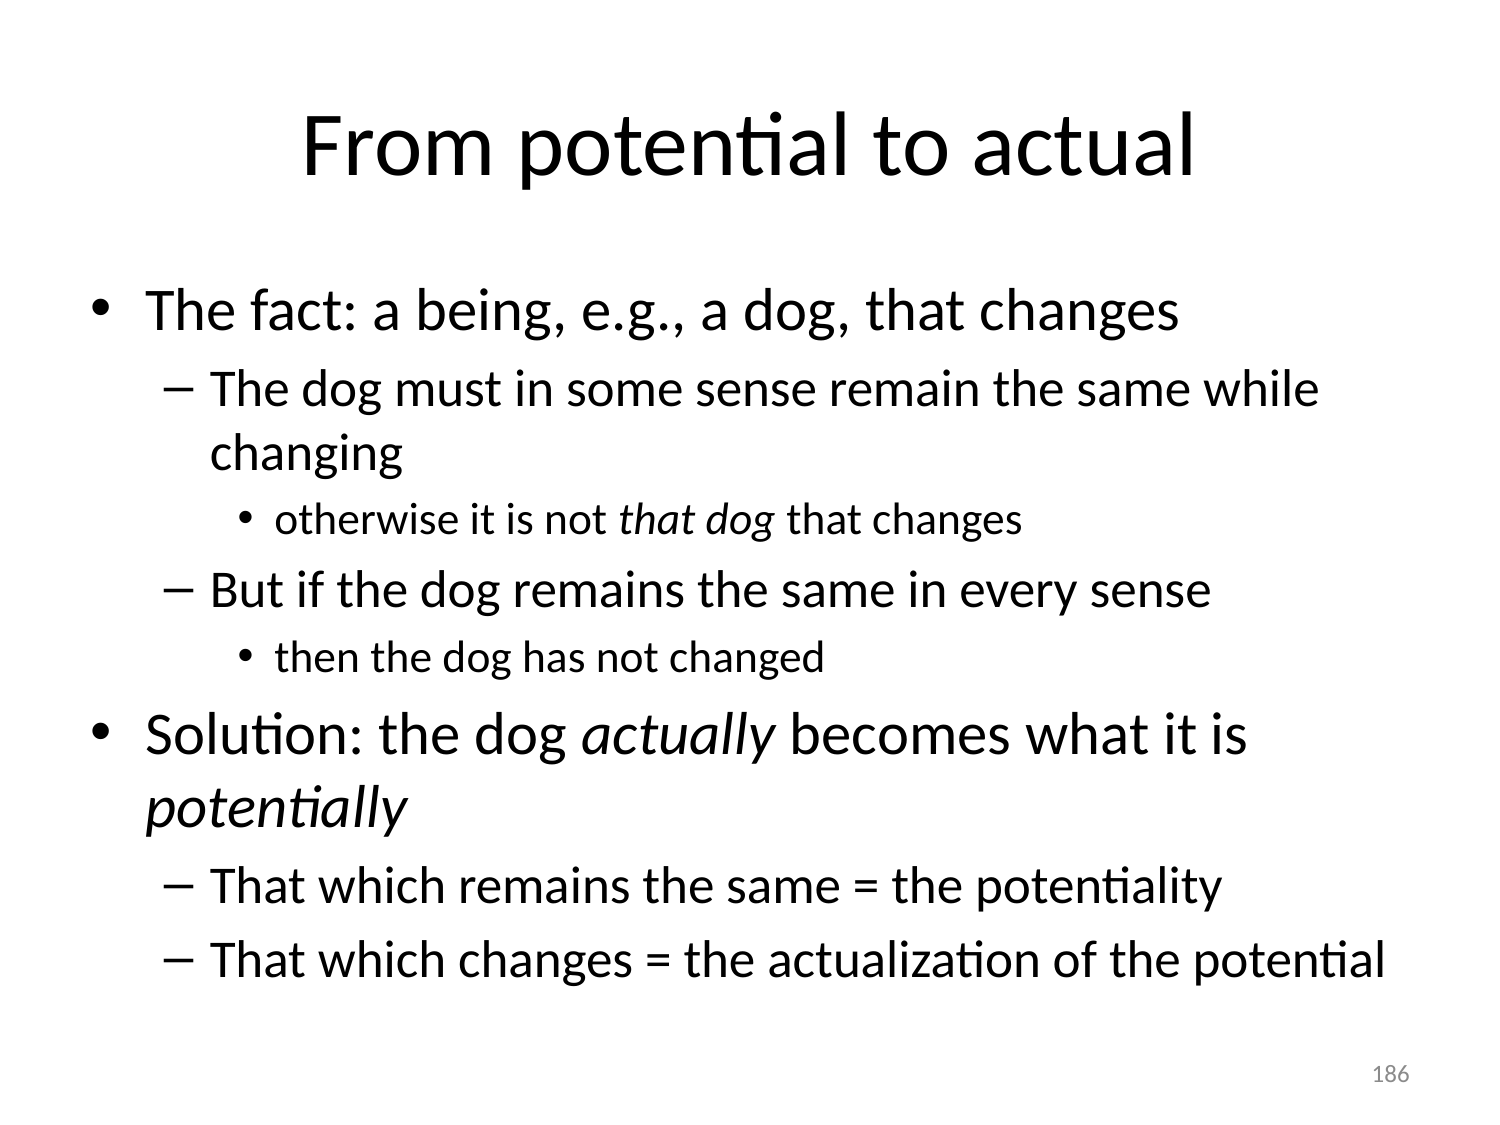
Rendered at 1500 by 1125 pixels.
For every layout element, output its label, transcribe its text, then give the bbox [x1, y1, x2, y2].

list The fact: a being, e.g., a dog, that changes The dog must in some sense remain the same while changing otherwise it is not that dog that changes But if the dog remains the same in every sense then the dog has not changed Solution: the dog actually becomes what it is potentially That which remains the same = the potentiality That which changes = the actualization of the potential [75, 262, 1425, 1005]
title From potential to actual [75, 45, 1425, 233]
slide_number 186 [1074, 1042, 1425, 1103]
